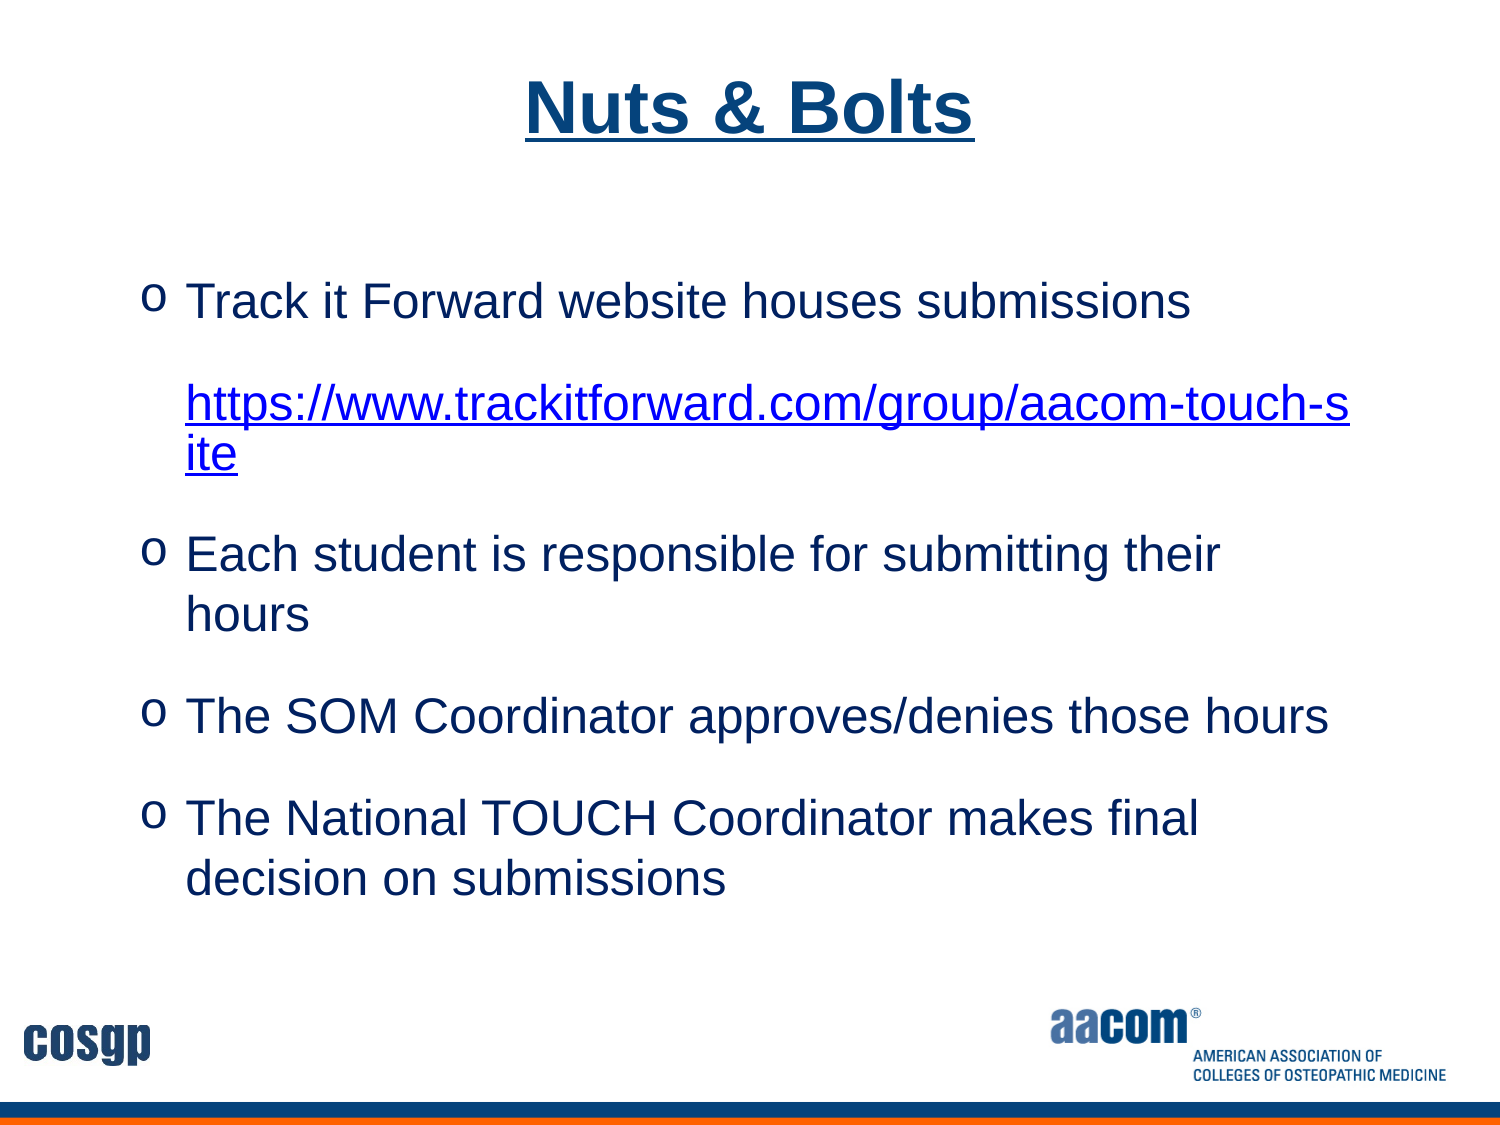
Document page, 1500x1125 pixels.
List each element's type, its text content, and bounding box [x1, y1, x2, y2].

text_box Track it Forward website houses submissions https://www.trackitforward.com/group/aacom-touch-site Each student is responsible for submitting their hours The SOM Coordinator approves/denies those hours The National TOUCH Coordinator makes final decision on submissions [124, 260, 1368, 952]
title Nuts & Bolts [127, 17, 1373, 190]
picture [0, 0, 1500, 1117]
